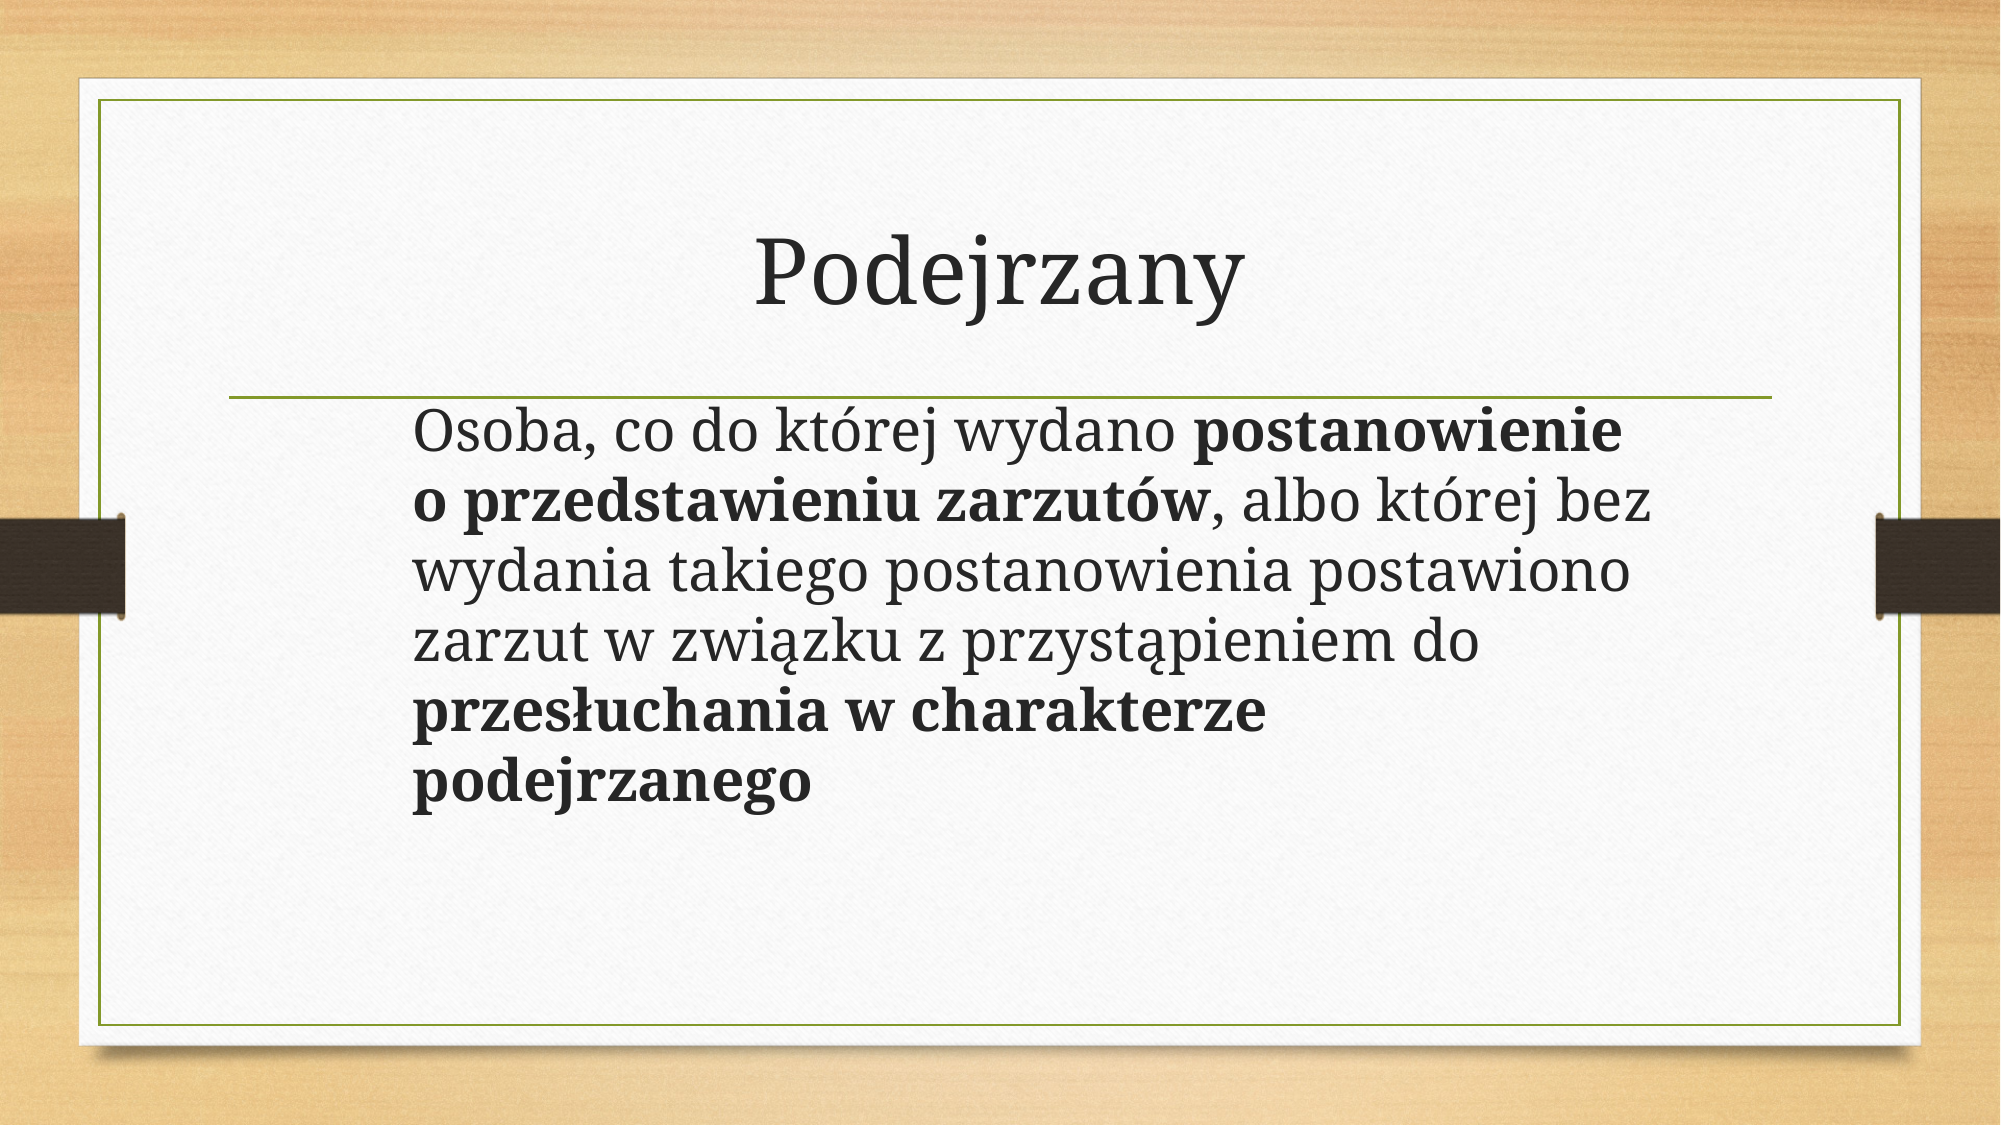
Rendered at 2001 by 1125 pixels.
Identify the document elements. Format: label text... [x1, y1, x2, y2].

title Podejrzany [212, 161, 1788, 375]
list Osoba, co do której wydano postanowienie o przedstawieniu zarzutów, albo której bez wydania takiego postanowienia postawiono zarzut w związku z przystąpieniem do przesłuchania w charakterze podejrzanego [397, 385, 1677, 773]
picture [0, 0, 2001, 1125]
